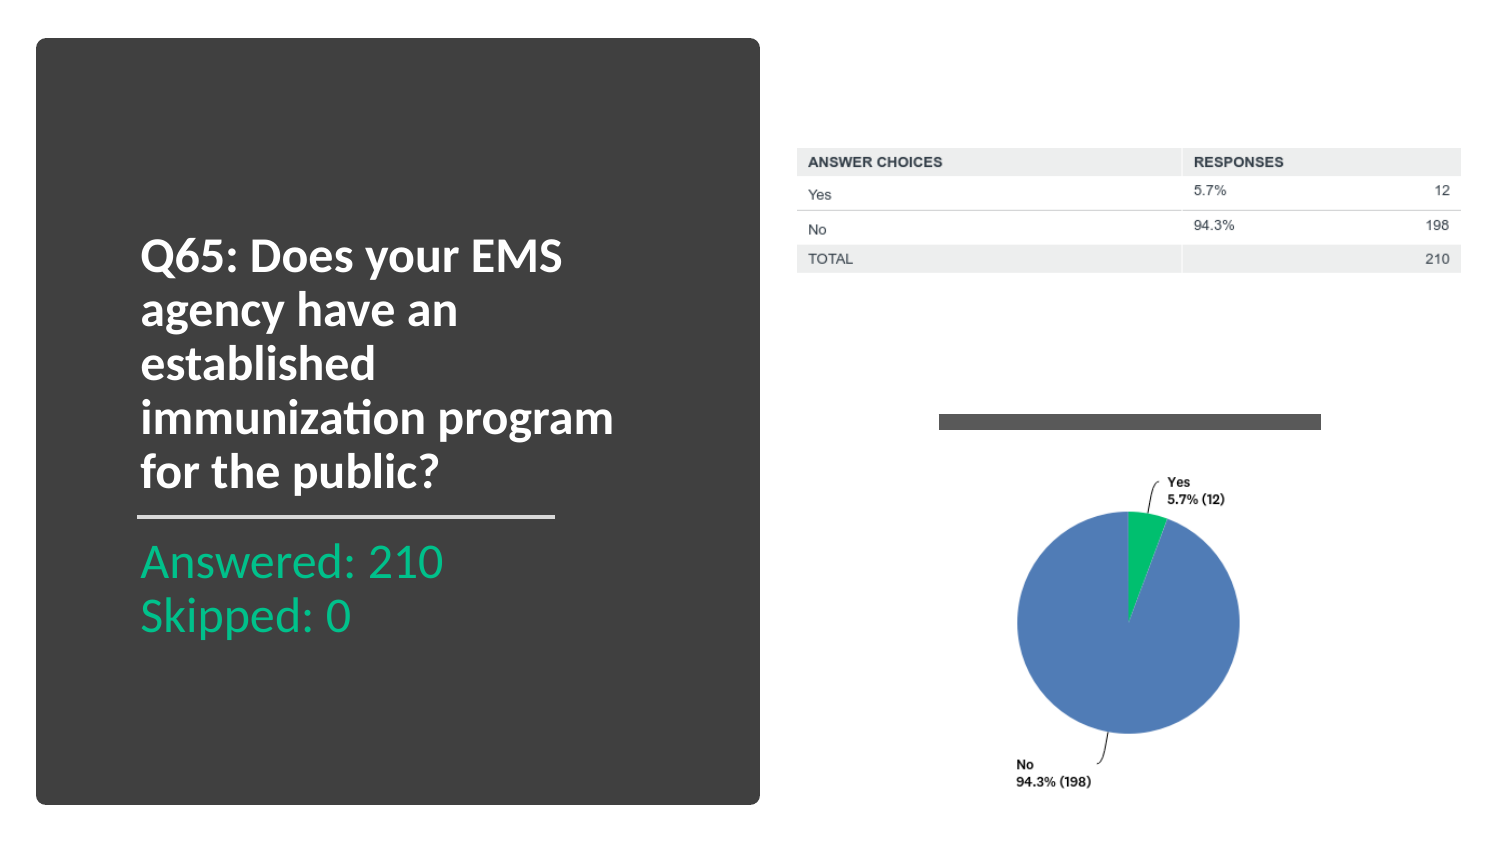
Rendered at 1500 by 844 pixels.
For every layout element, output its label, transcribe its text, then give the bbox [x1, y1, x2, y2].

title Q65: Does your EMS agency have an established immunization program for the public? [125, 129, 674, 507]
picture [808, 461, 1449, 806]
text_box [44, 46, 752, 797]
picture [796, 148, 1461, 274]
list Answered: 210 Skipped: 0 [125, 528, 674, 715]
